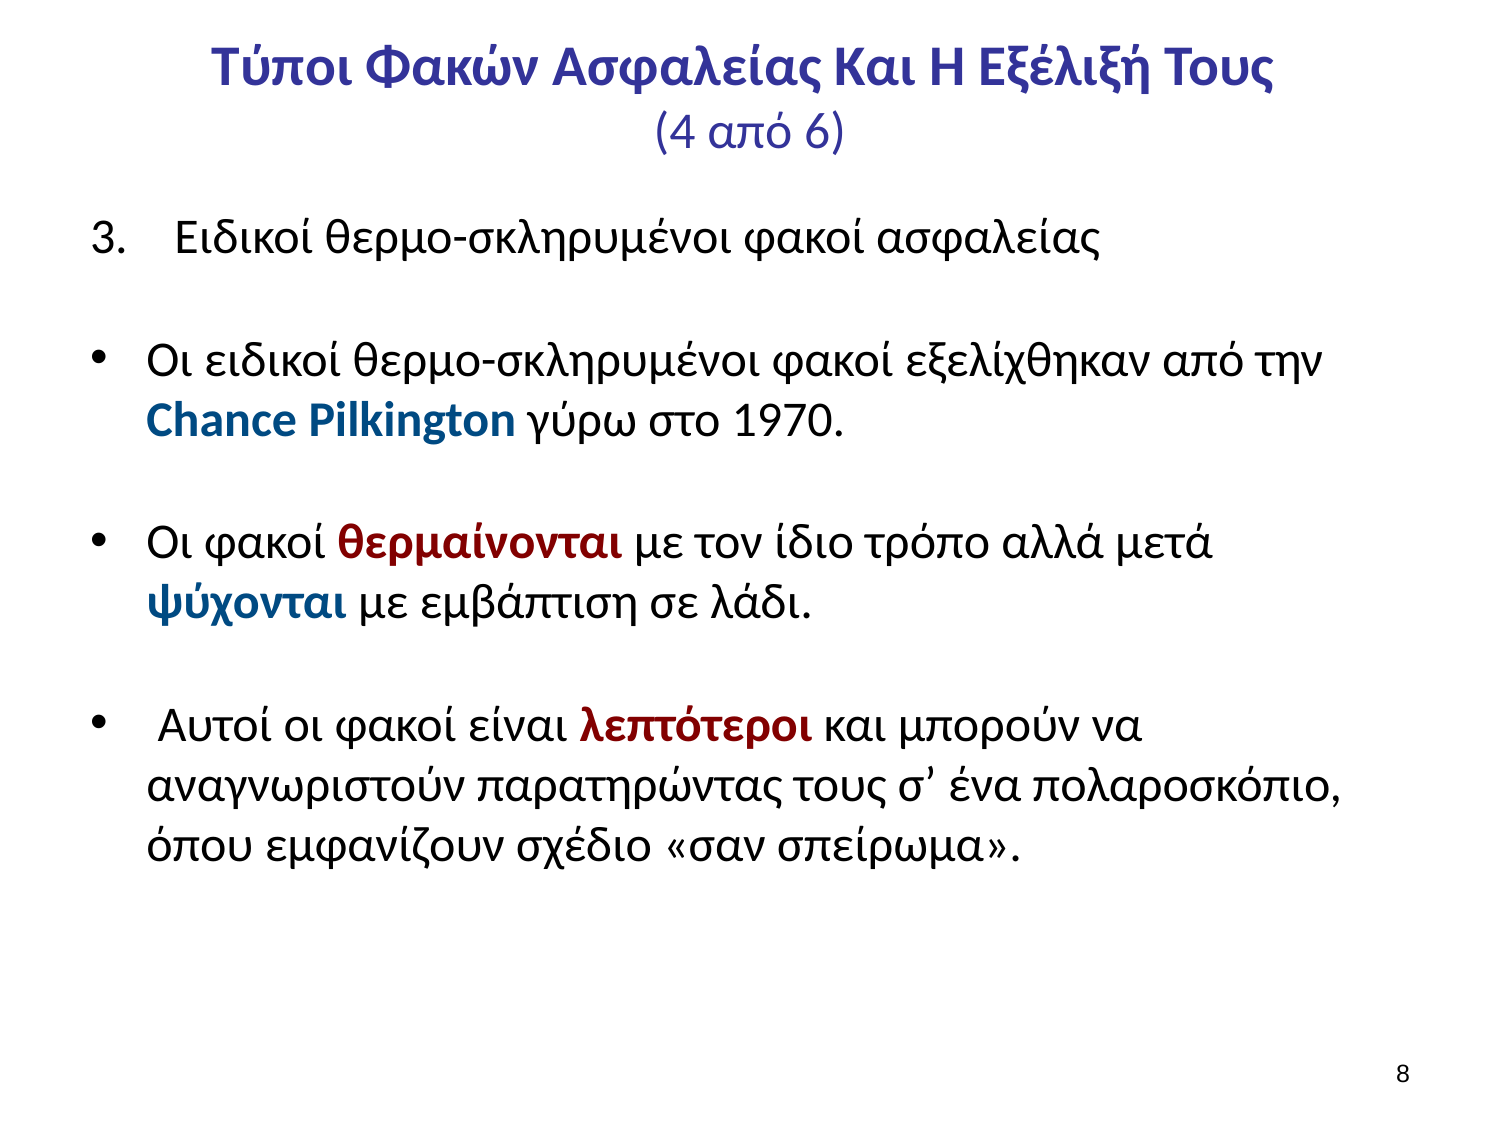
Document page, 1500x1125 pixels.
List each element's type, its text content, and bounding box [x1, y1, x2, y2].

title Τύποι Φακών Ασφαλείας Και Η Εξέλιξή Τους (4 από 6) [0, 19, 1500, 169]
slide_number 7 [1074, 1042, 1425, 1103]
list Ειδικοί θερμο-σκληρυμένοι φακοί ασφαλείας Οι ειδικοί θερµο-σκληρυμένοι φακοί εξελίχθηκαν από την Chance Pilkington γύρω στο 1970. Οι φακοί θερμαίνονται µε τον ίδιο τρόπο αλλά μετά ψύχονται µε εµβάπτιση σε λάδι. Αυτοί οι φακοί είναι λεπτότεροι και μπορούν να αναγνωριστούν παρατηρώντας τους σ’ ένα πολαροσκόπιο, όπου εμφανίζουν σχέδιο «σαν σπείρωµα». [75, 196, 1425, 1024]
